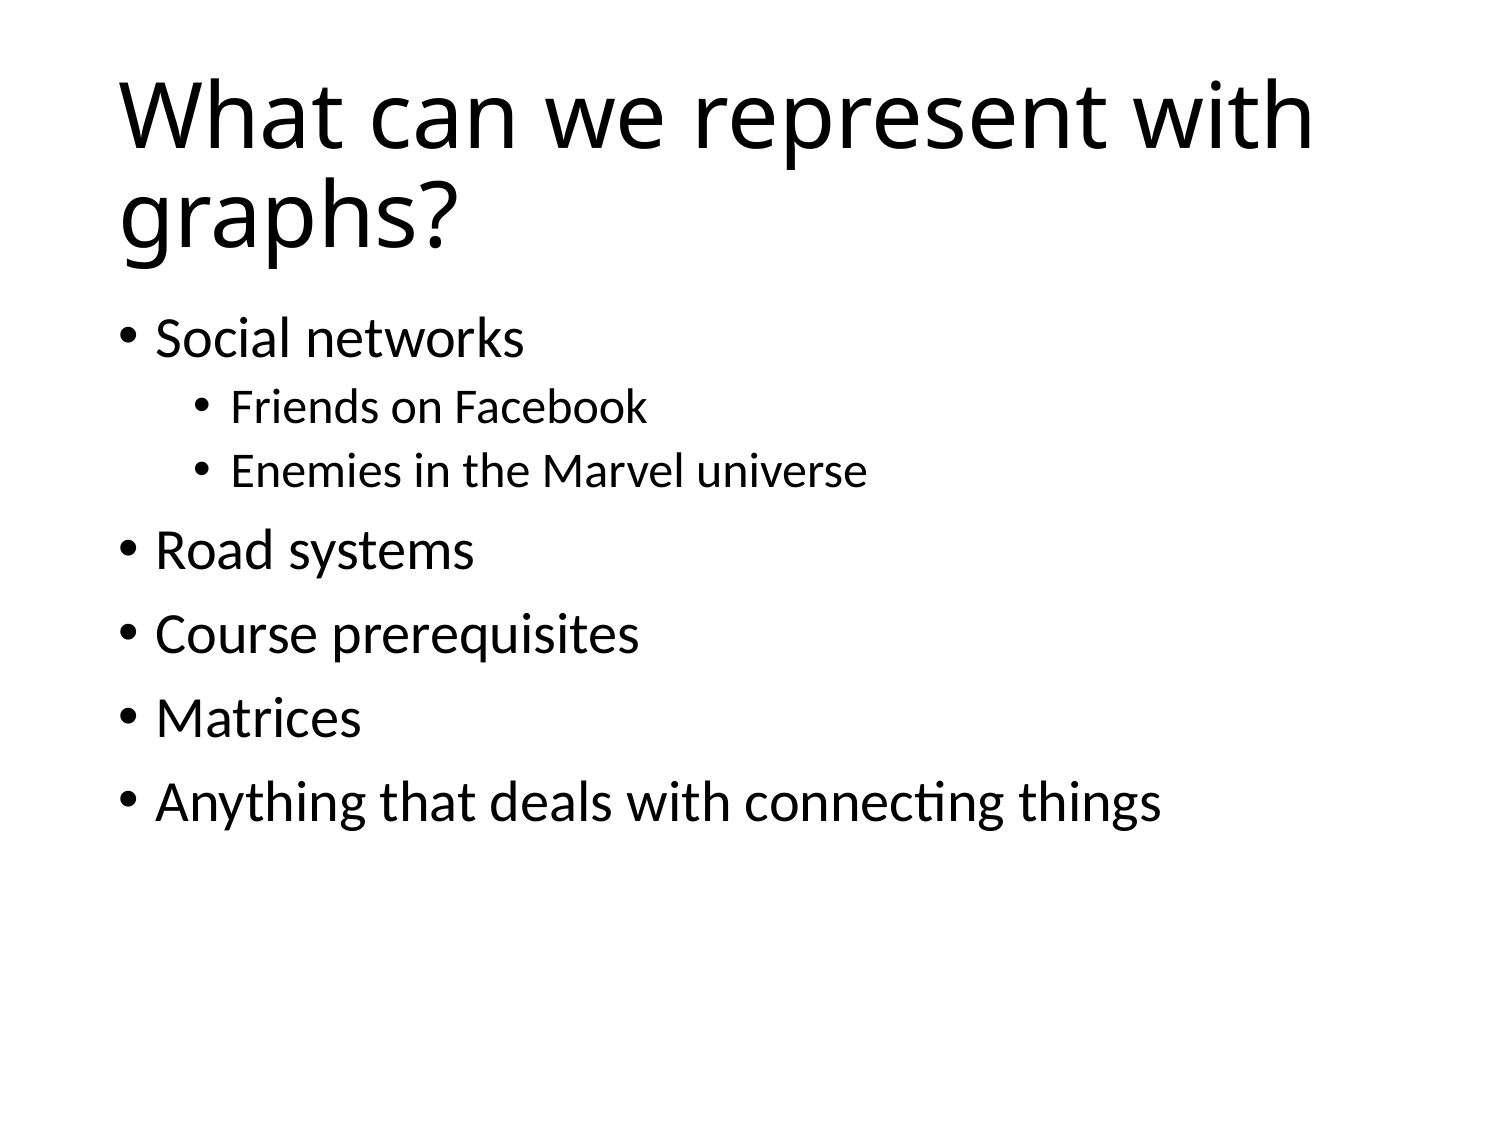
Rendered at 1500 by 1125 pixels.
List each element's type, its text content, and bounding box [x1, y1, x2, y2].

title What can we represent with graphs? [103, 59, 1397, 278]
list Social networks Friends on Facebook Enemies in the Marvel universe Road systems Course prerequisites Matrices Anything that deals with connecting things [103, 299, 1397, 1014]
